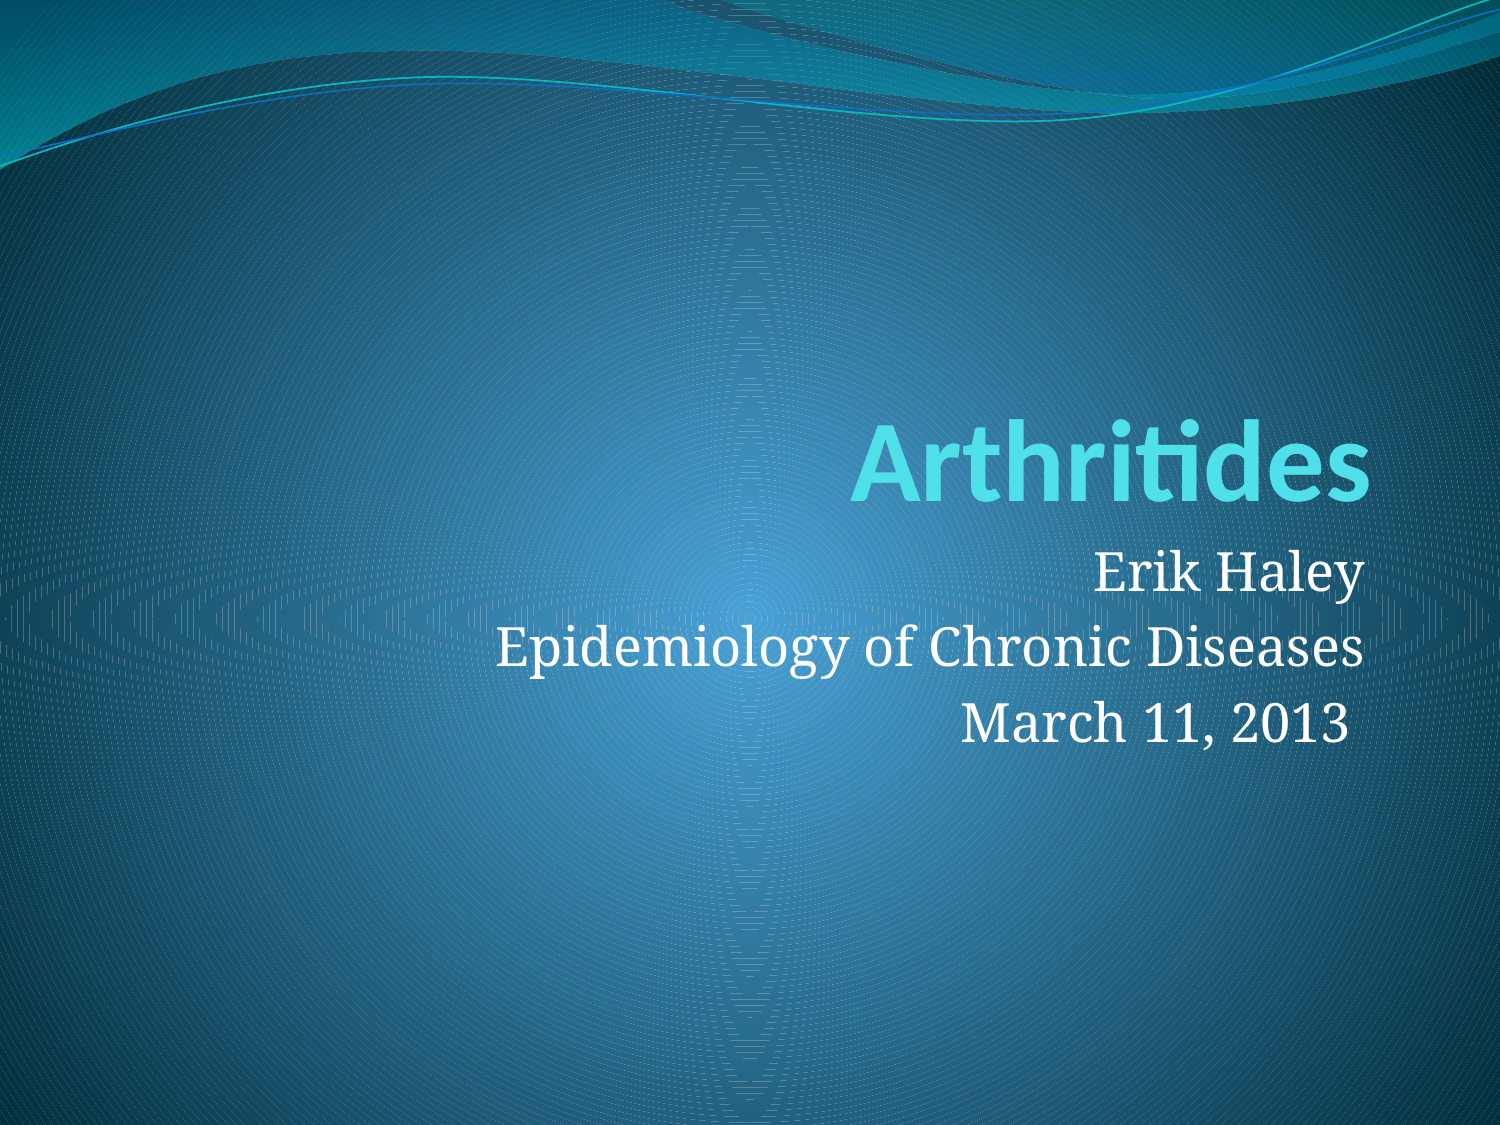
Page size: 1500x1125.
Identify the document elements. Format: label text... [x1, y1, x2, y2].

subtitle Erik Haley Epidemiology of Chronic Diseases March 11, 2013 [87, 529, 1376, 818]
title Arthritides [87, 224, 1376, 525]
